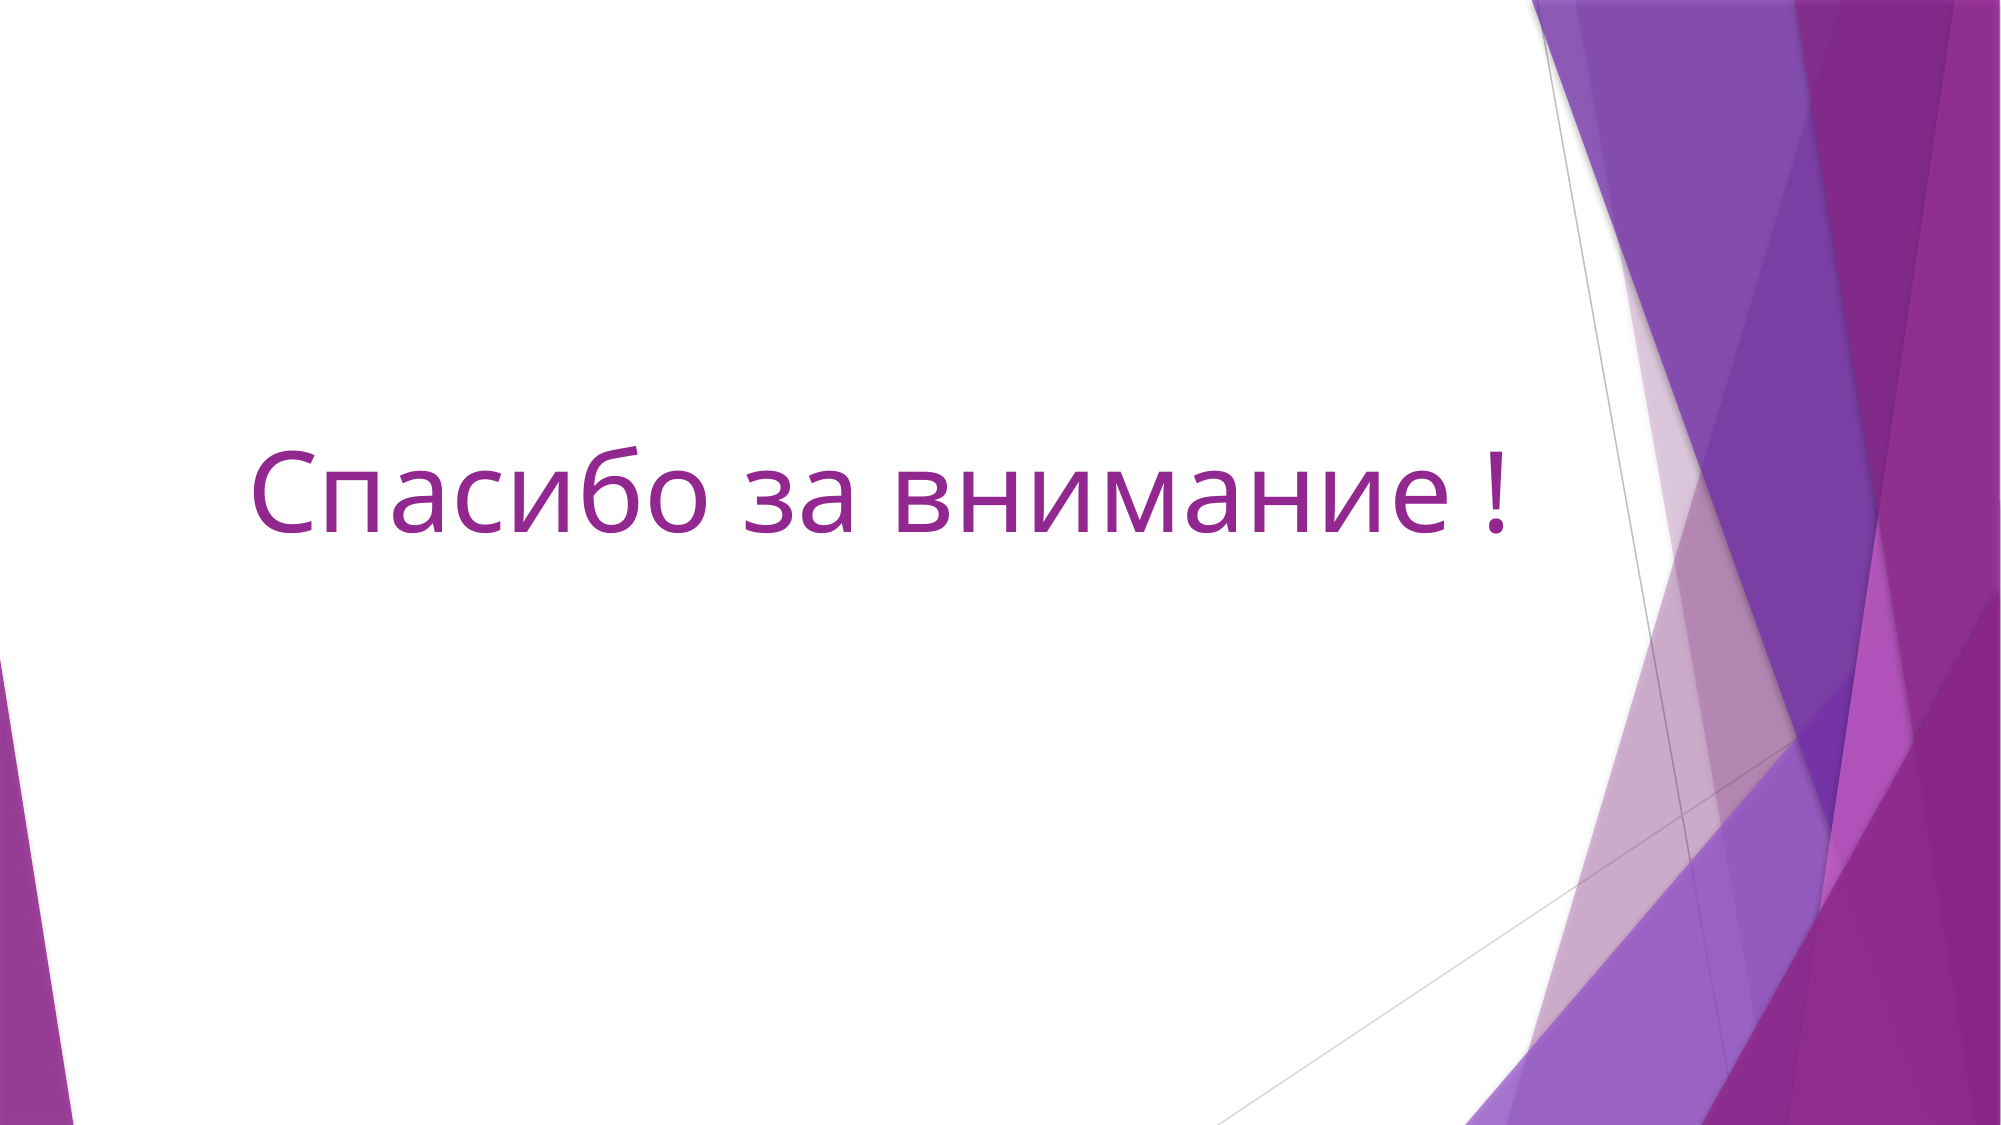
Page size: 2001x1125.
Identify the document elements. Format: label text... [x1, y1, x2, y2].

title Спасибо за внимание ! [232, 412, 1643, 629]
